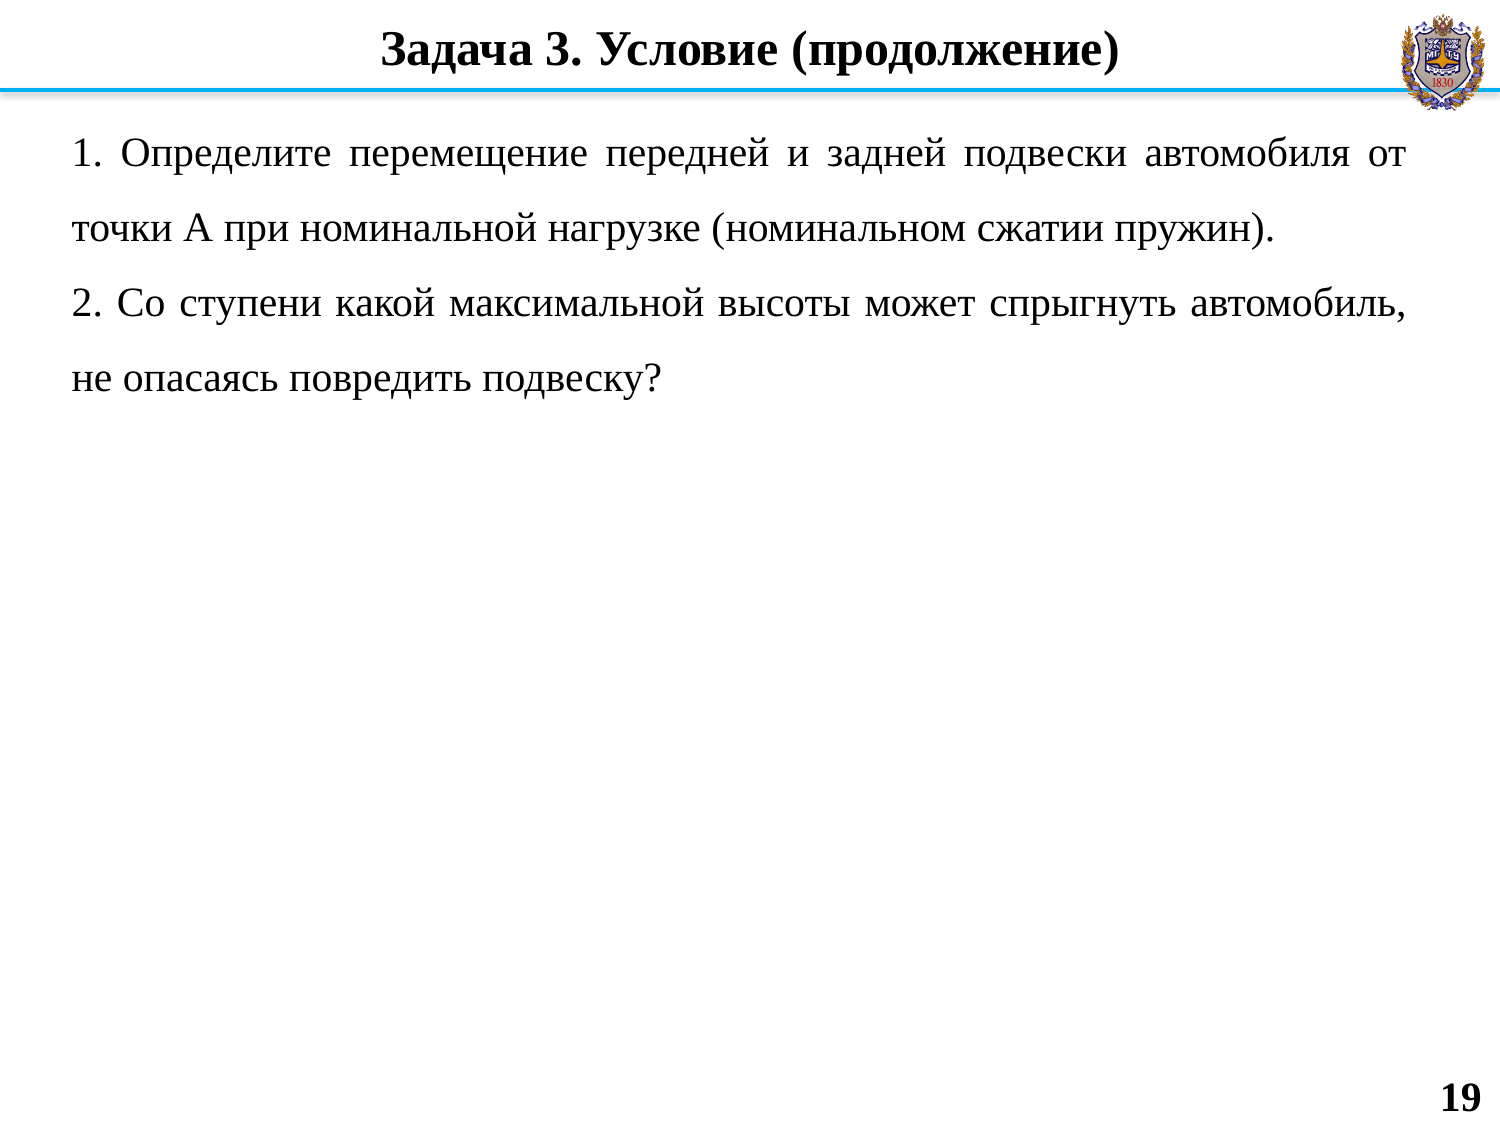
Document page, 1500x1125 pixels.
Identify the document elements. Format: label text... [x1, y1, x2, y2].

picture [1399, 12, 1487, 114]
text_box 1. Определите перемещение передней и задней подвески автомобиля от точки А при номинальной нагрузке (номинальном сжатии пружин). 2. Со ступени какой максимальной высоты может спрыгнуть автомобиль, не опасаясь повредить подвеску? [56, 98, 1422, 465]
title Задача 3. Условие (продолжение) [153, 0, 1347, 87]
slide_number 19 [1421, 1065, 1500, 1125]
